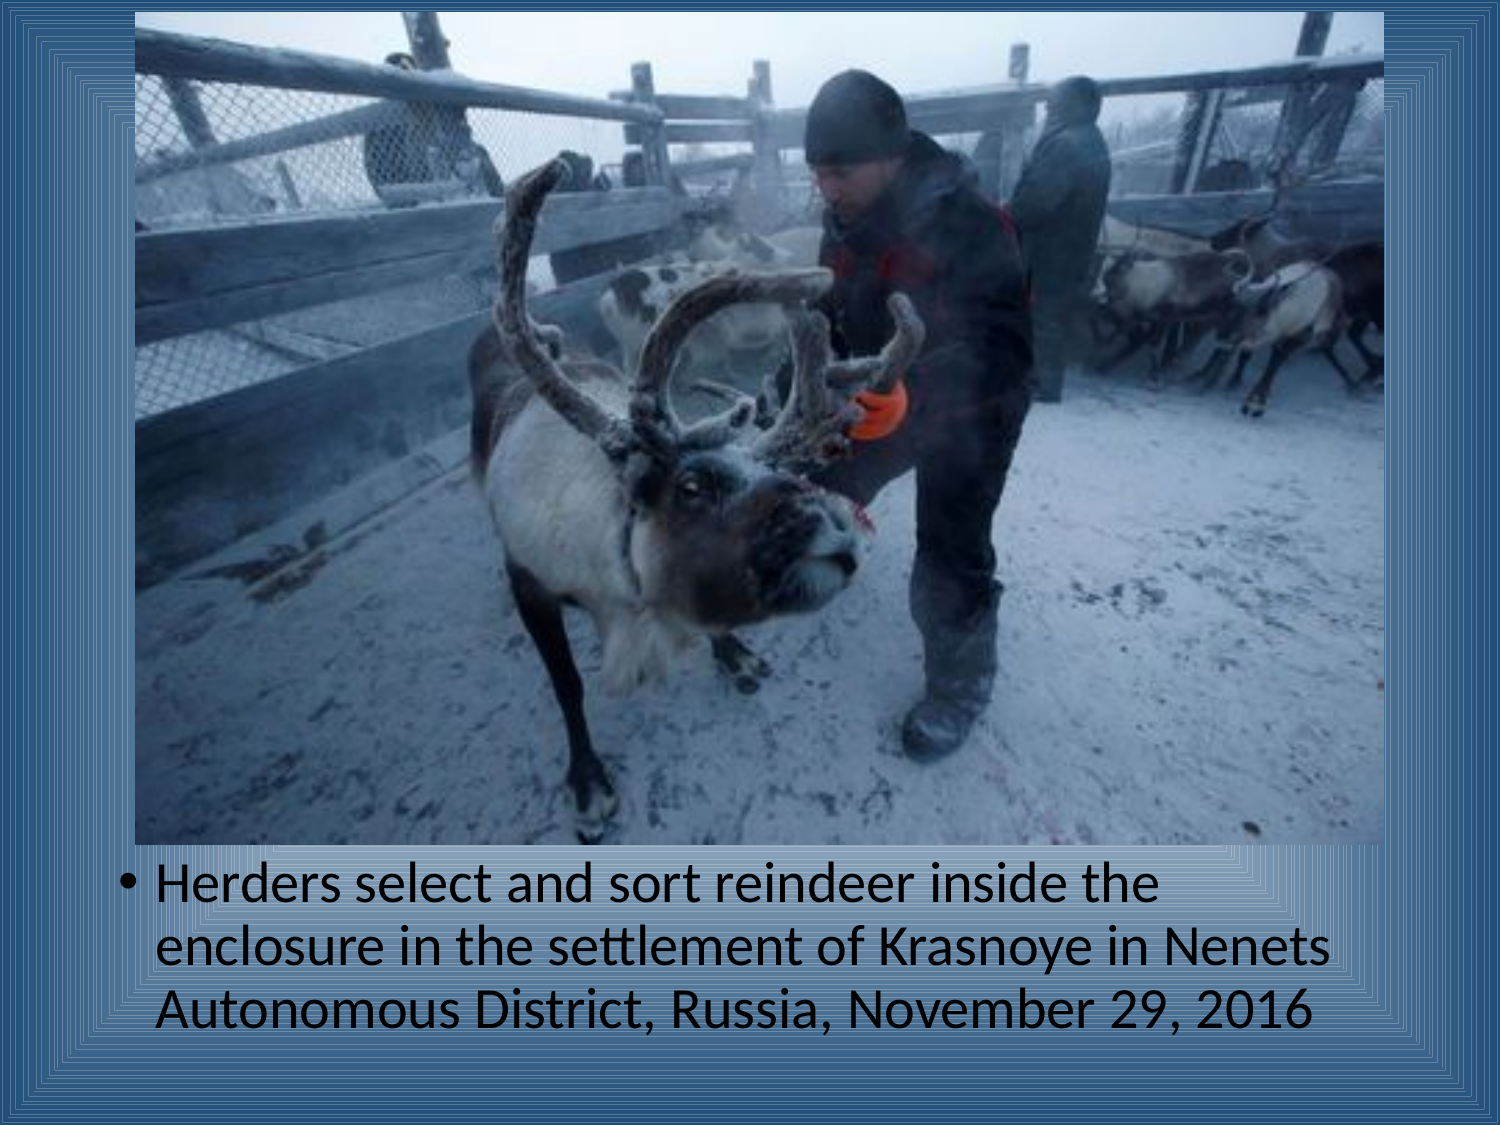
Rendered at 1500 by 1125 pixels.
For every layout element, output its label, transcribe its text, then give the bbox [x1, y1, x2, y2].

picture [135, 12, 1384, 845]
list Herders select and sort reindeer inside the enclosure in the settlement of Krasnoye in Nenets Autonomous District, Russia, November 29, 2016 [103, 844, 1397, 1064]
